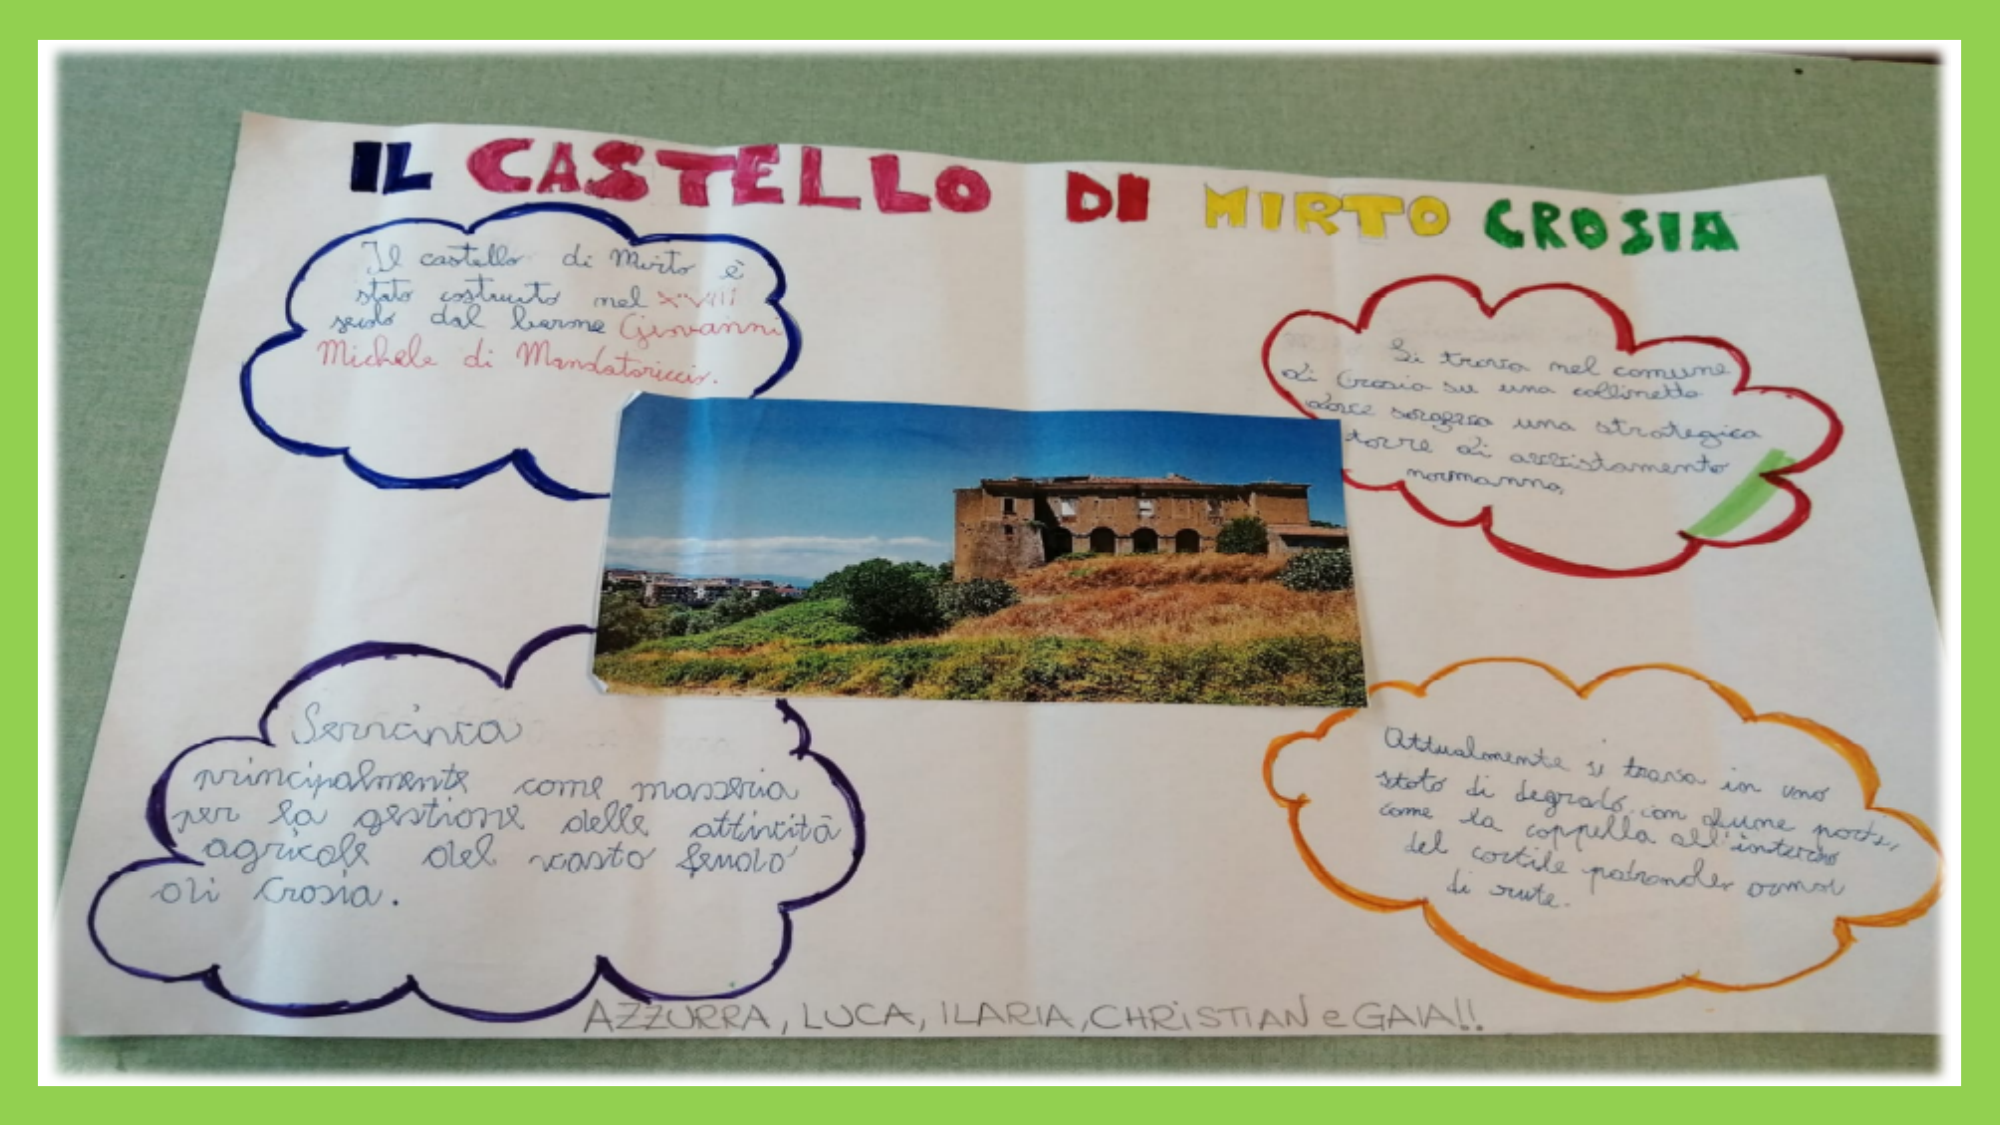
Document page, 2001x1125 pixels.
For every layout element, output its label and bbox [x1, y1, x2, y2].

picture [47, 43, 1951, 1085]
